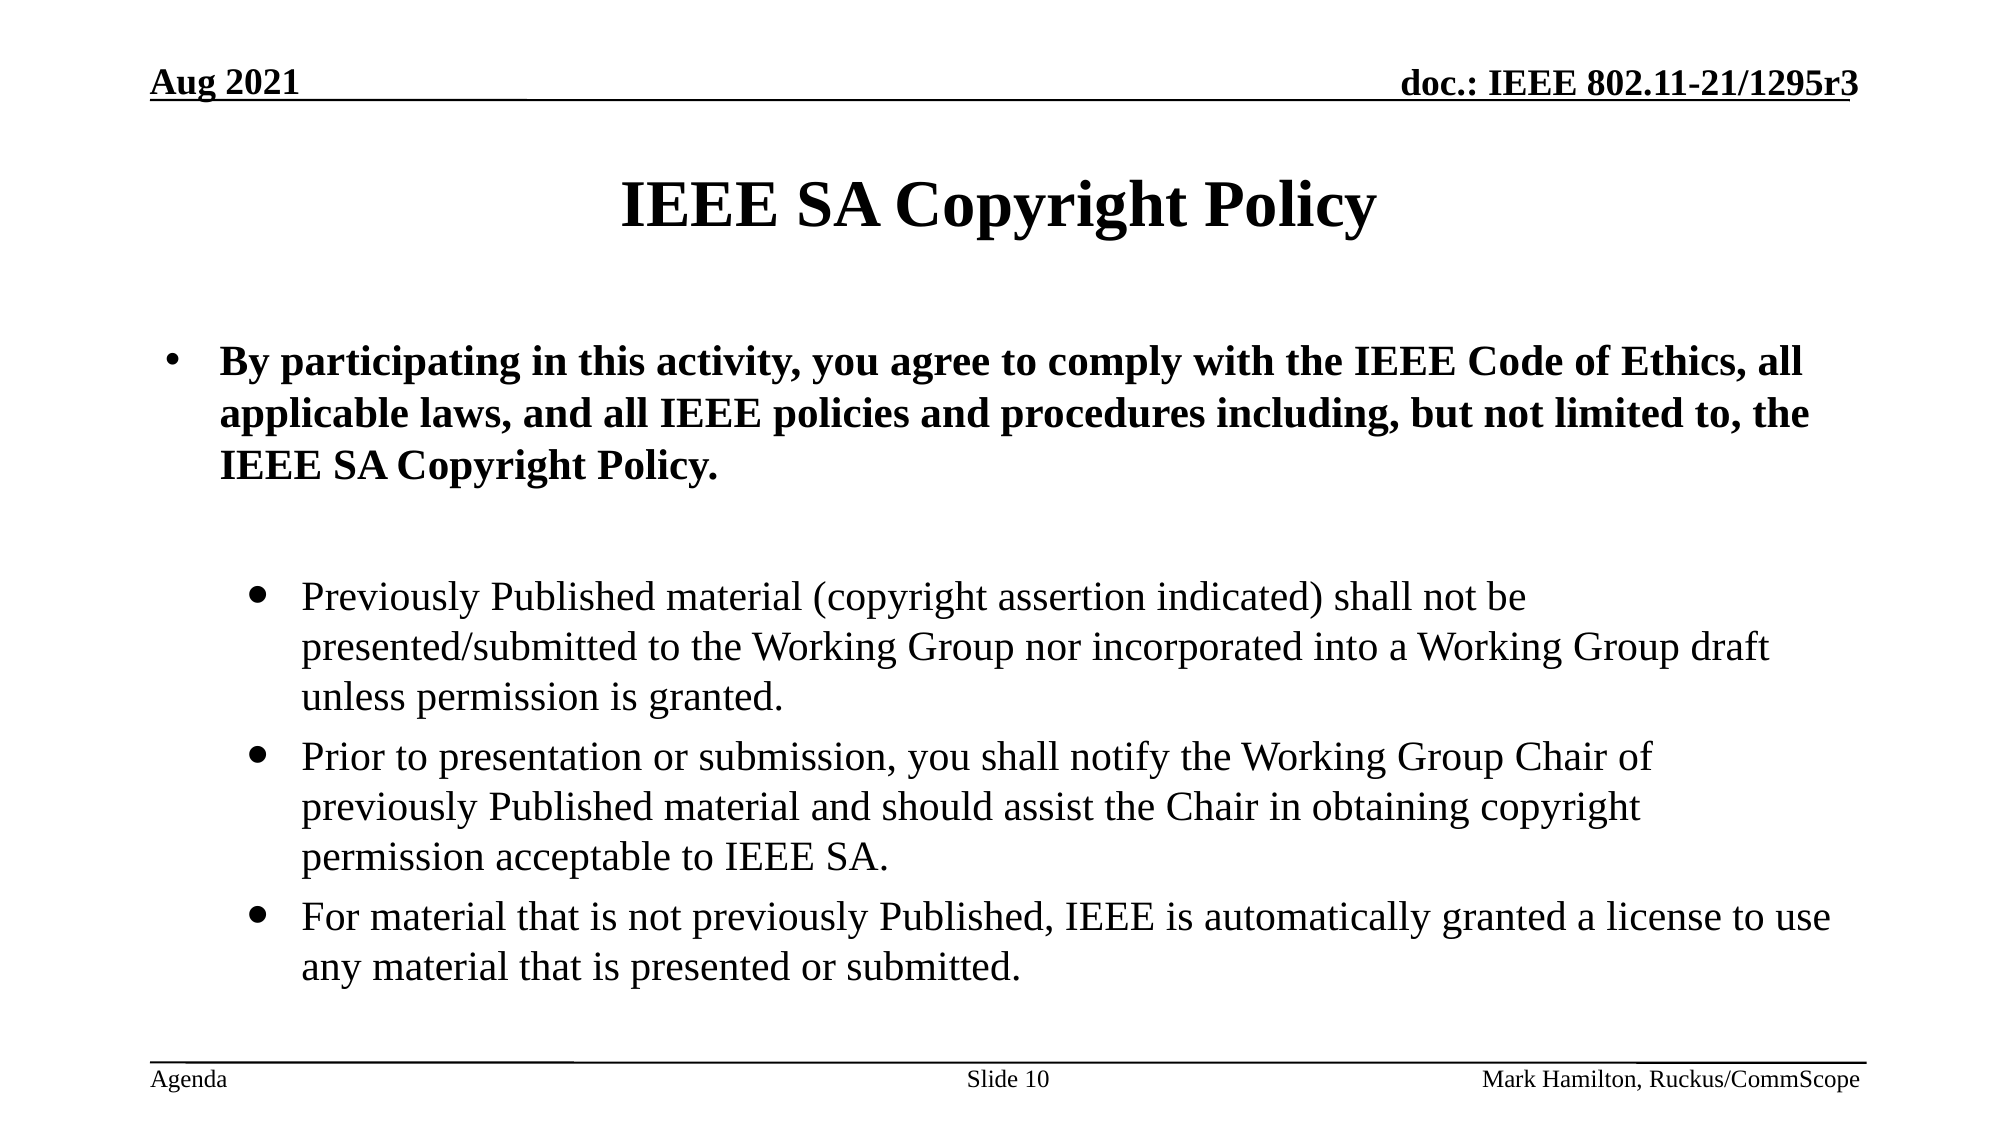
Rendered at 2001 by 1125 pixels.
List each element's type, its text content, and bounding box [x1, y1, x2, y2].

title IEEE SA Copyright Policy [149, 112, 1850, 288]
slide_number Slide 10 [950, 1061, 1067, 1123]
list By participating in this activity, you agree to comply with the IEEE Code of Ethics, all applicable laws, and all IEEE policies and procedures including, but not limited to, the IEEE SA Copyright Policy. Previously Published material (copyright assertion indicated) shall not be presented/submitted to the Working Group nor incorporated into a Working Group draft unless permission is granted. Prior to presentation or submission, you shall notify the Working Group Chair of previously Published material and should assist the Chair in obtaining copyright permission acceptable to IEEE SA. For material that is not previously Published, IEEE is automatically granted a license to use any material that is presented or submitted. [149, 324, 1850, 1000]
